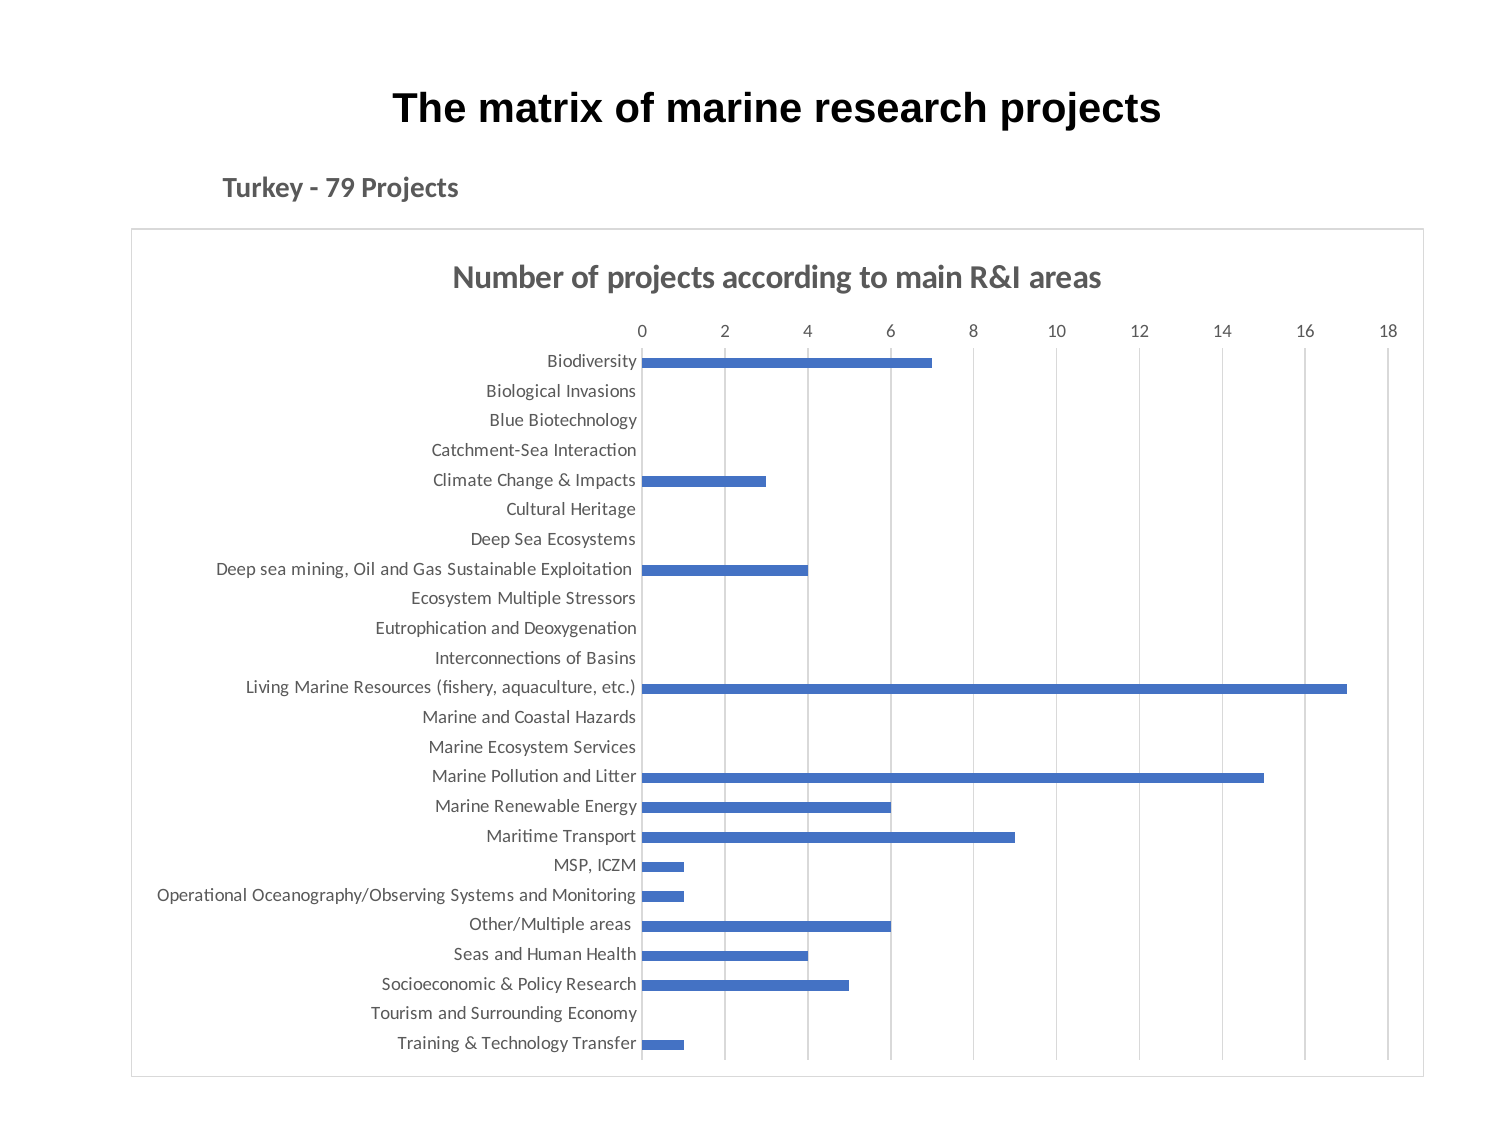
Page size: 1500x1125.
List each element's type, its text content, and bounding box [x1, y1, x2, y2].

chart [130, 228, 1425, 1078]
text_box Turkey - 79 Projects [130, 161, 552, 212]
text_box The matrix of marine research projects [130, 64, 1425, 154]
